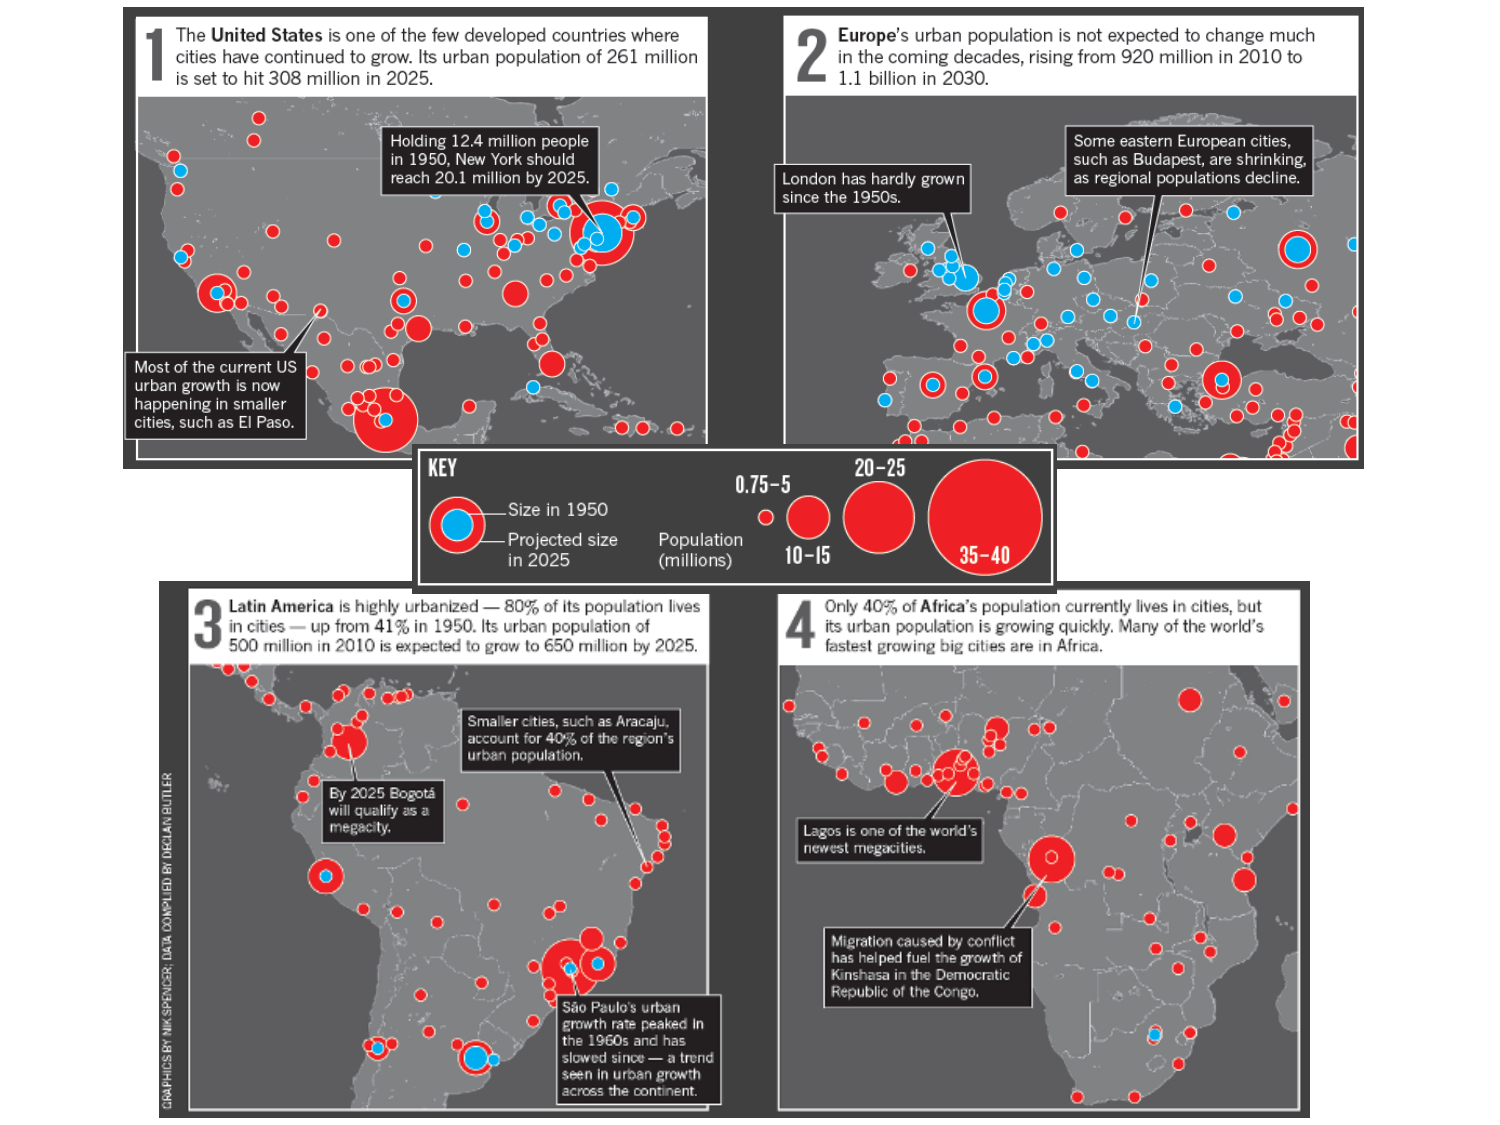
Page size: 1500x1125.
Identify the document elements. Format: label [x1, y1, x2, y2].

picture [123, 6, 1364, 1118]
